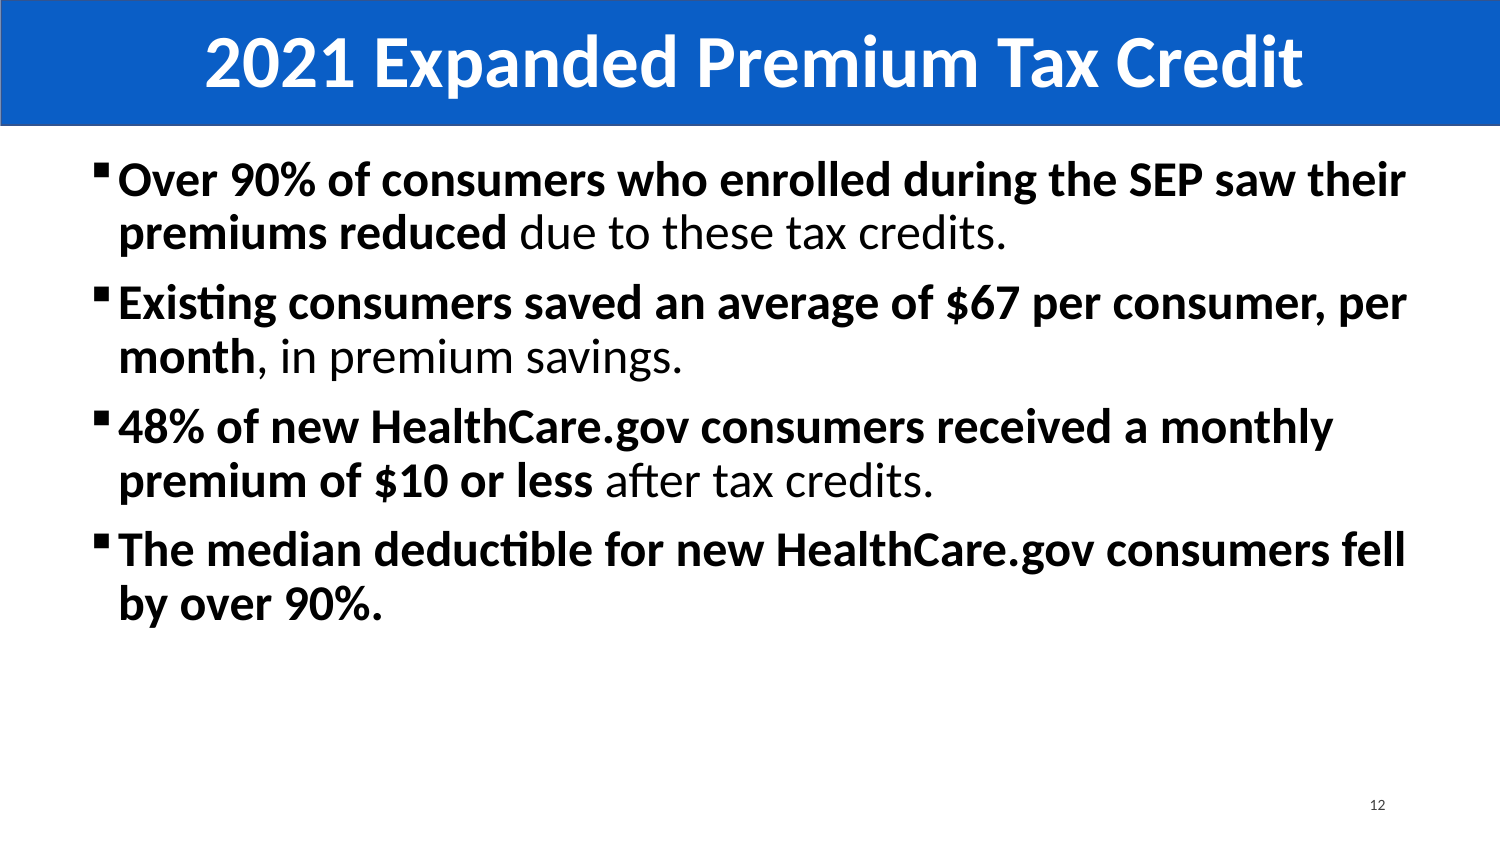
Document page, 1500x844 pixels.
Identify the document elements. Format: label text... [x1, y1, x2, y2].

list Over 90% of consumers who enrolled during the SEP saw their premiums reduced due to these tax credits. Existing consumers saved an average of $67 per consumer, per month, in premium savings. 48% of new HealthCare.gov consumers received a monthly premium of $10 or less after tax credits. The median deductible for new HealthCare.gov consumers fell by over 90%. [75, 145, 1435, 764]
title 2021 Expanded Premium Tax Credit [42, 1, 1468, 127]
